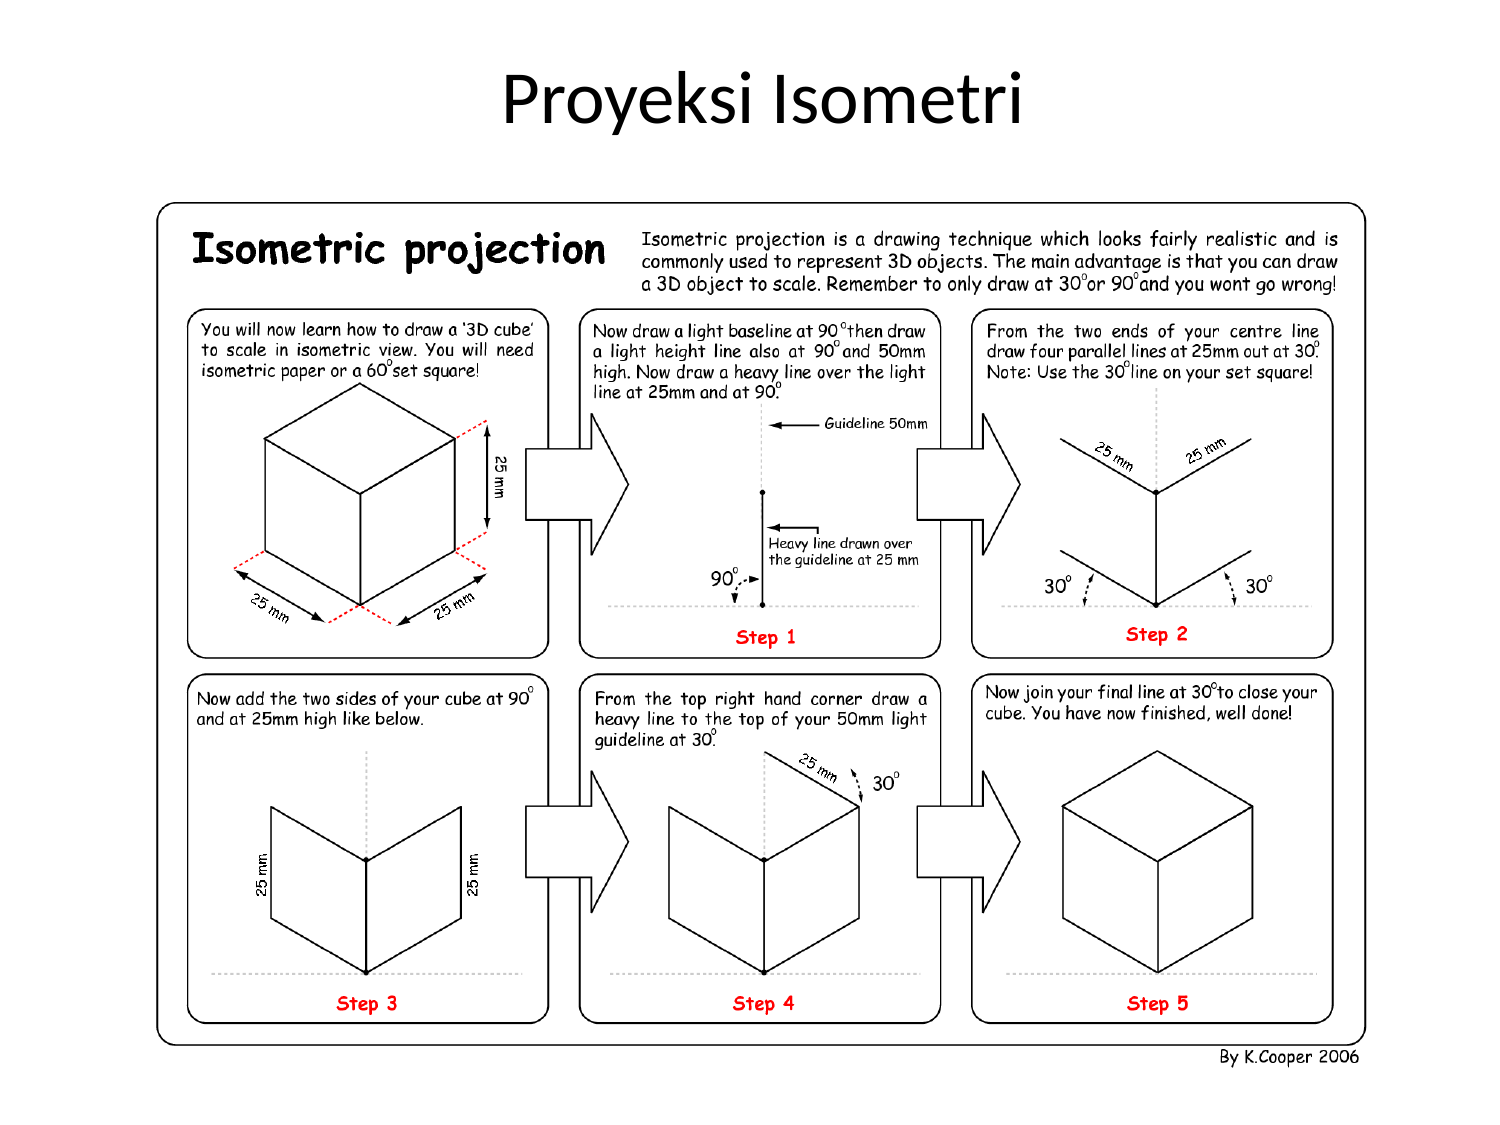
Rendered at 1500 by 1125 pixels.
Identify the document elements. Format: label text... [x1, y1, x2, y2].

picture [111, 160, 1416, 1083]
title Proyeksi Isometri [88, 0, 1439, 188]
